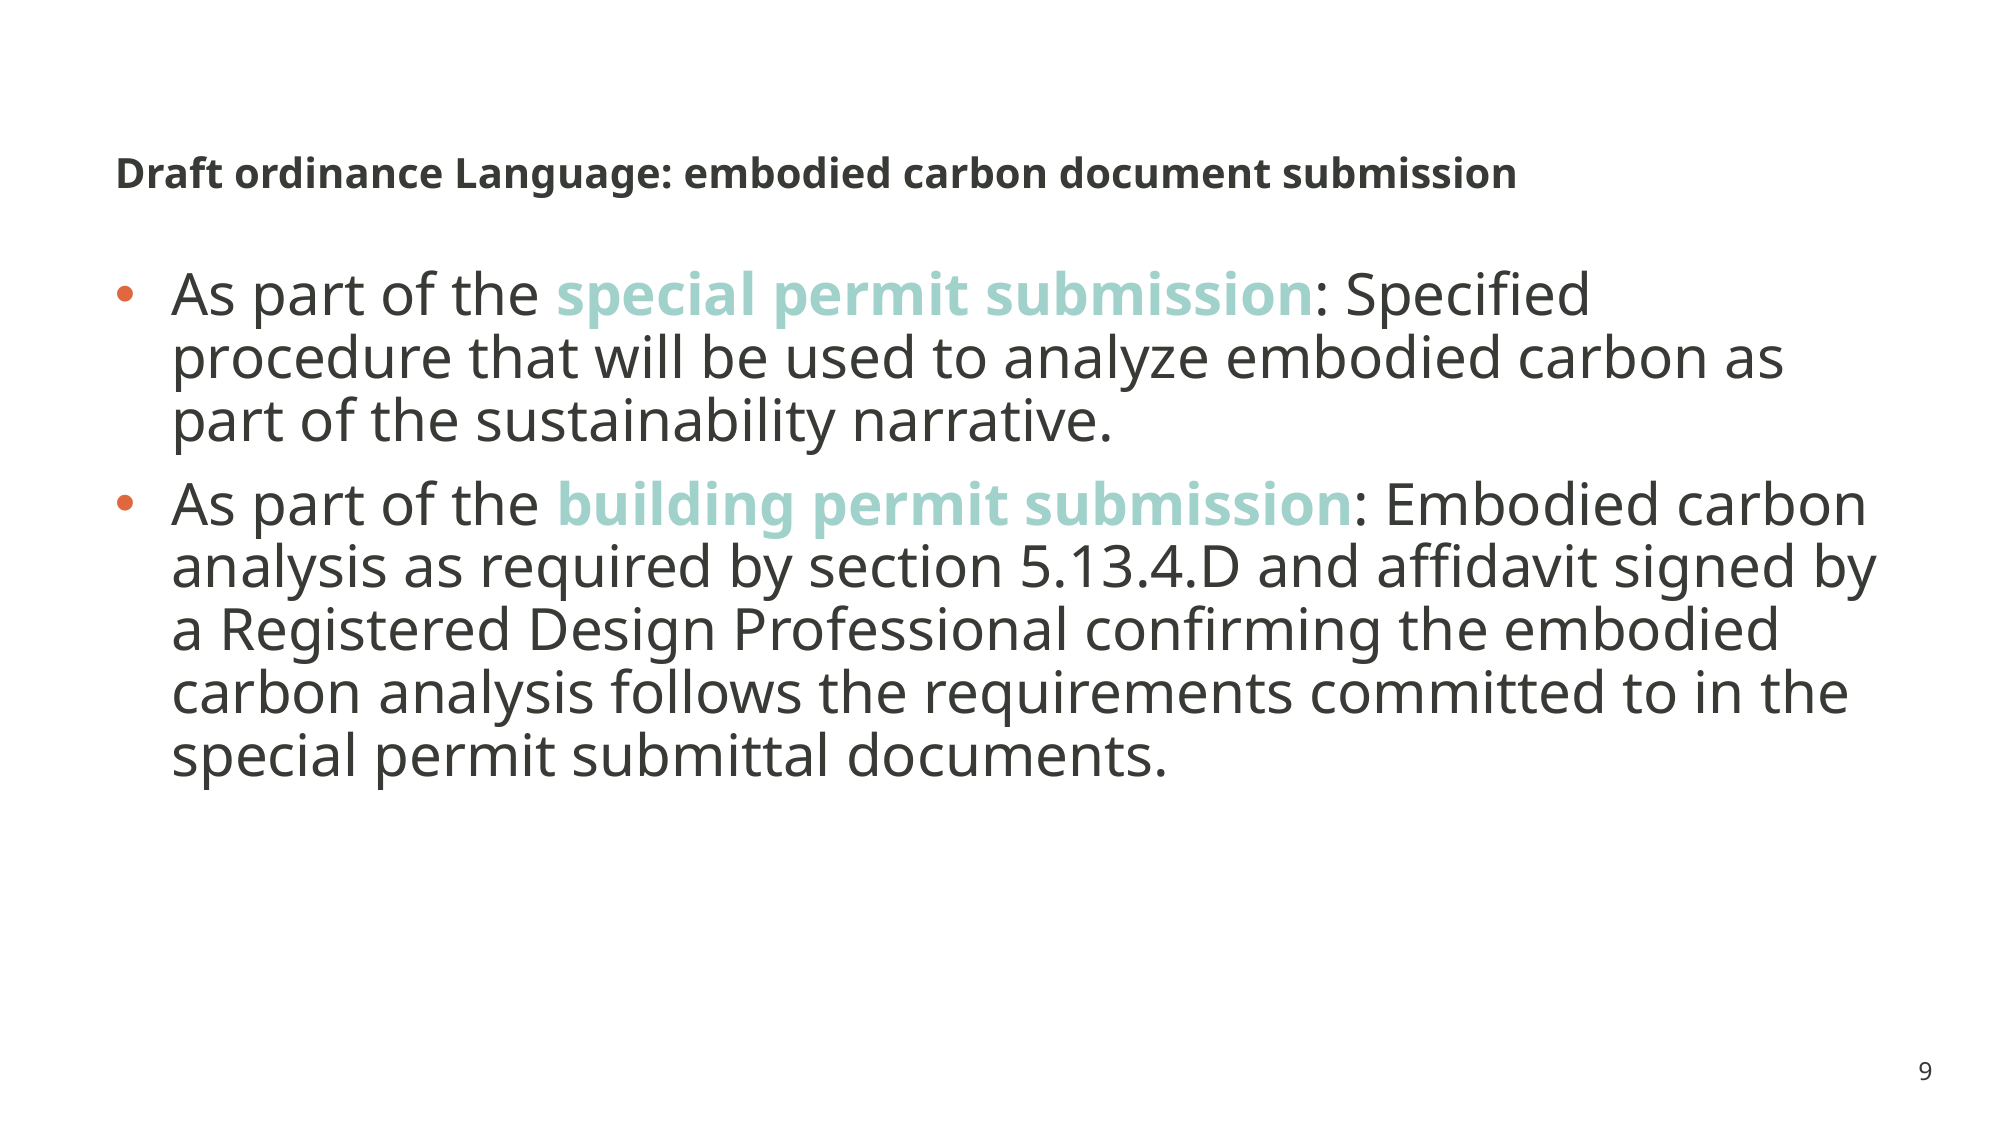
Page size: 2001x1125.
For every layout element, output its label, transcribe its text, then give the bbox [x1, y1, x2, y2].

title Draft ordinance Language: embodied carbon document submission [99, 106, 1803, 245]
text_box As part of the special permit submission: Specified procedure that will be used to analyze embodied carbon as part of the sustainability narrative. As part of the building permit submission: Embodied carbon analysis as required by section 5.13.4.D and affidavit signed by a Registered Design Professional confirming the embodied carbon analysis follows the requirements committed to in the special permit submittal documents. [99, 258, 1899, 1125]
slide_number 9 [1899, 1042, 1948, 1103]
